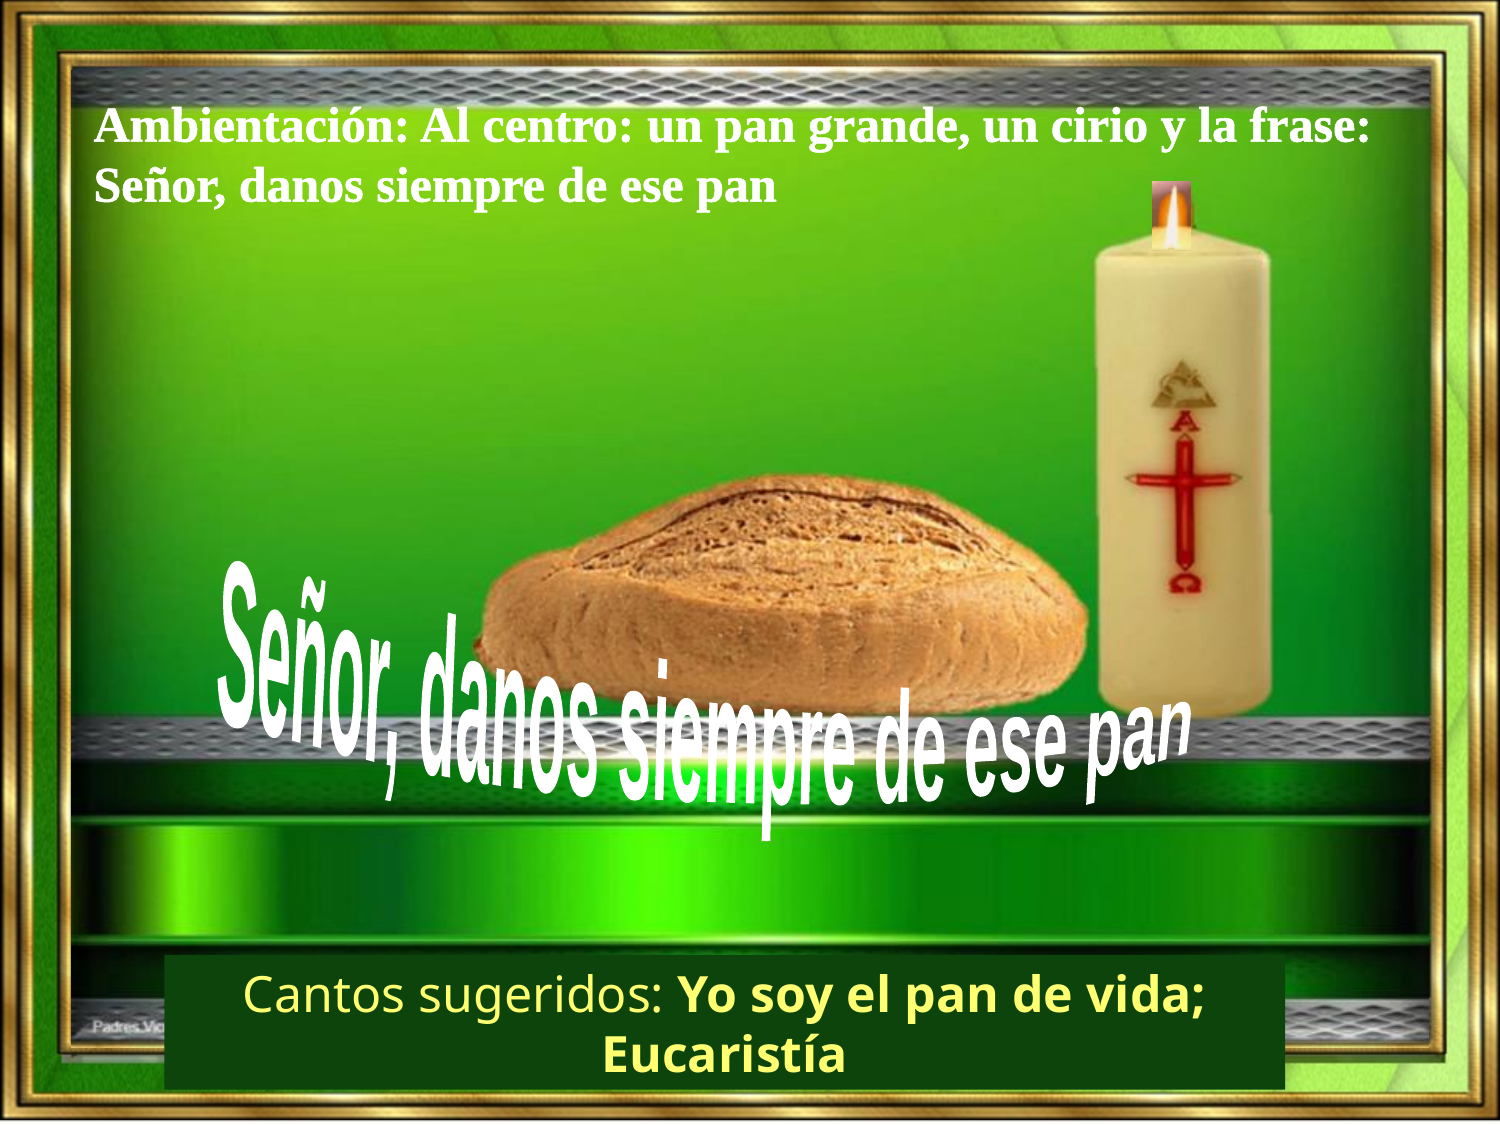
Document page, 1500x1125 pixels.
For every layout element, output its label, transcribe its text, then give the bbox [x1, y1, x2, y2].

picture [0, 0, 1500, 1125]
text_box Cantos sugeridos: Yo soy el pan de vida; Eucaristía [164, 1056, 1286, 1090]
